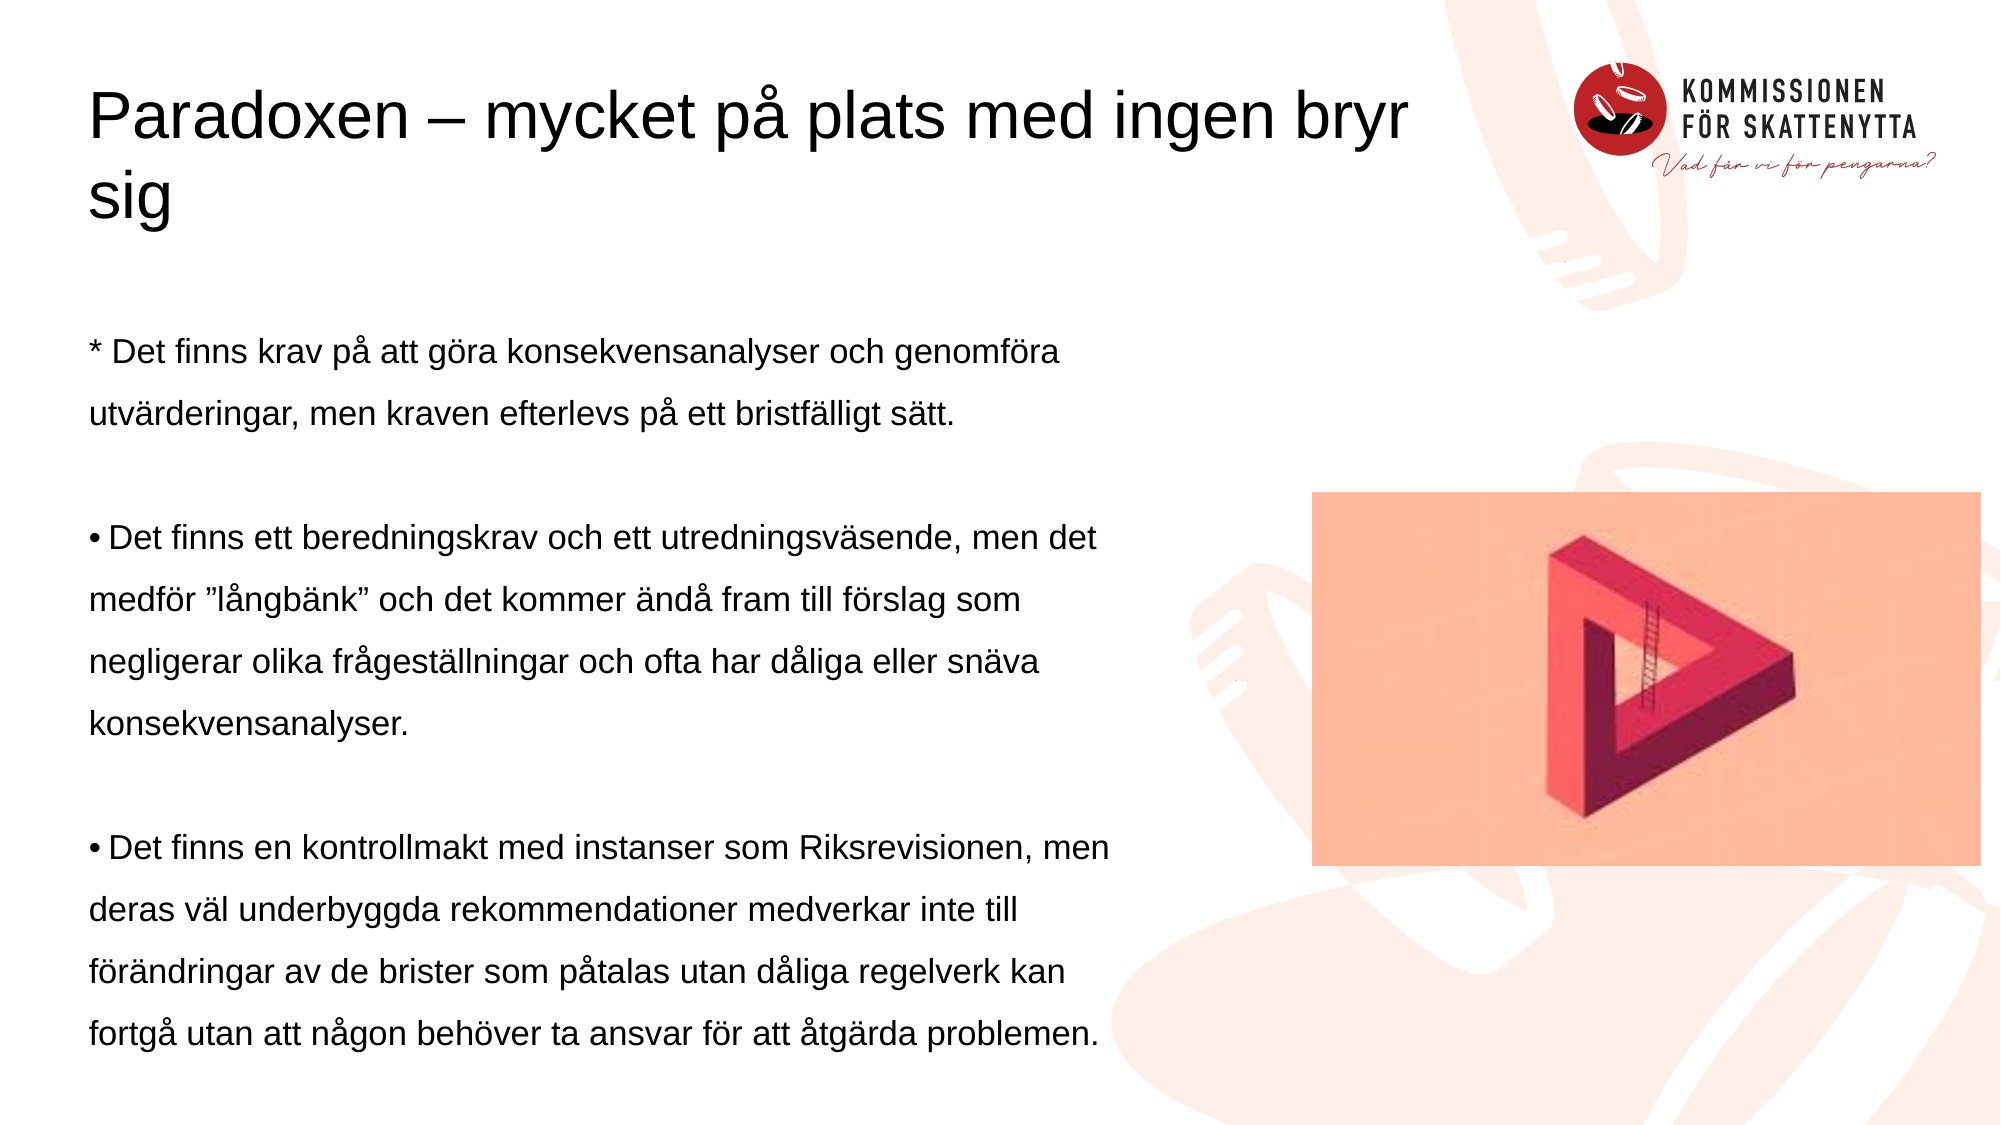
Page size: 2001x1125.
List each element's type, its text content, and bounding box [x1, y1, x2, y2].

picture [913, 0, 2000, 1125]
title * Det finns krav på att göra konsekvensanalyser och genomföra utvärderingar, men kraven efterlevs på ett bristfälligt sätt. • Det finns ett beredningskrav och ett utredningsväsende, men det medför ”långbänk” och det kommer ändå fram till förslag som negligerar olika frågeställningar och ofta har dåliga eller snäva konsekvensanalyser. • Det finns en kontrollmakt med instanser som Riksrevisionen, men deras väl underbyggda rekommendationer medverkar inte till förändringar av de brister som påtalas utan dåliga regelverk kan fortgå utan att någon behöver ta ansvar för att åtgärda problemen. [73, 297, 1164, 1063]
text_box Paradoxen – mycket på plats med ingen bryr sig [73, 64, 1512, 239]
